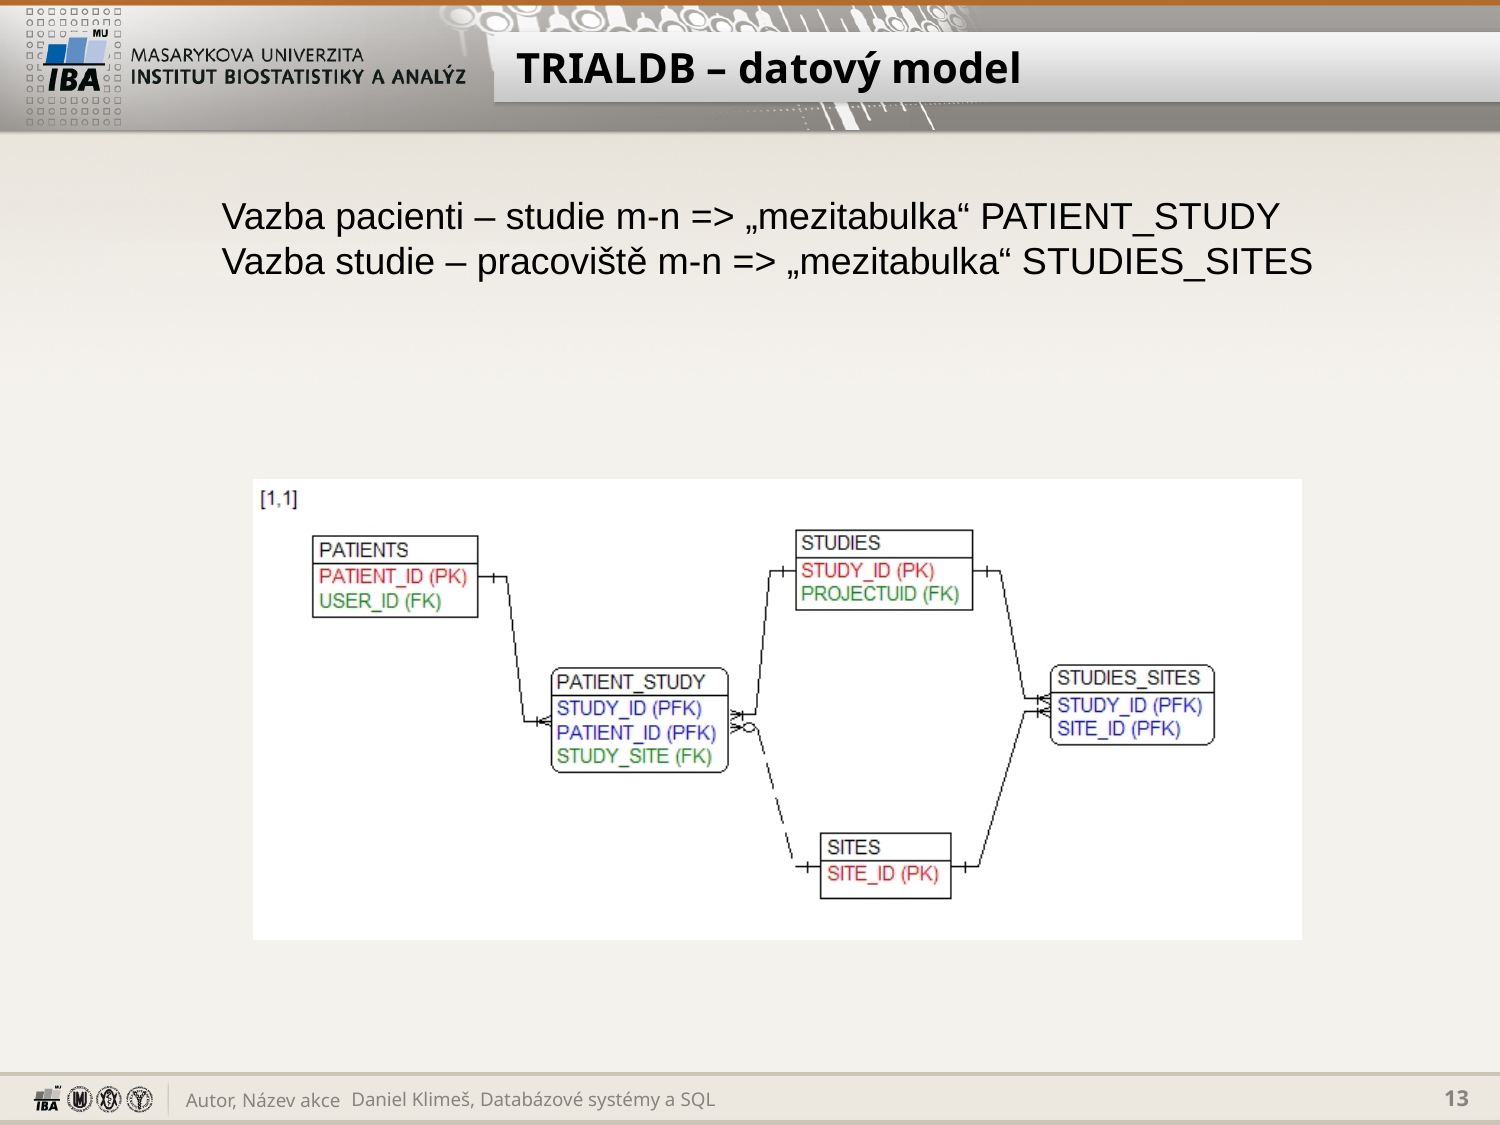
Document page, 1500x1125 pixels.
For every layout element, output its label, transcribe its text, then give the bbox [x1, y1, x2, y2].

text_box Vazba pacienti – studie m-n => „mezitabulka“ PATIENT_STUDY Vazba studie – pracoviště m-n => „mezitabulka“ STUDIES_SITES [206, 184, 1330, 290]
title TRIALDB – datový model [501, 31, 1471, 104]
picture [0, 0, 1500, 1125]
slide_number 13 [1340, 1080, 1485, 1118]
footer Daniel Klimeš, Databázové systémy a SQL [336, 1079, 1341, 1124]
